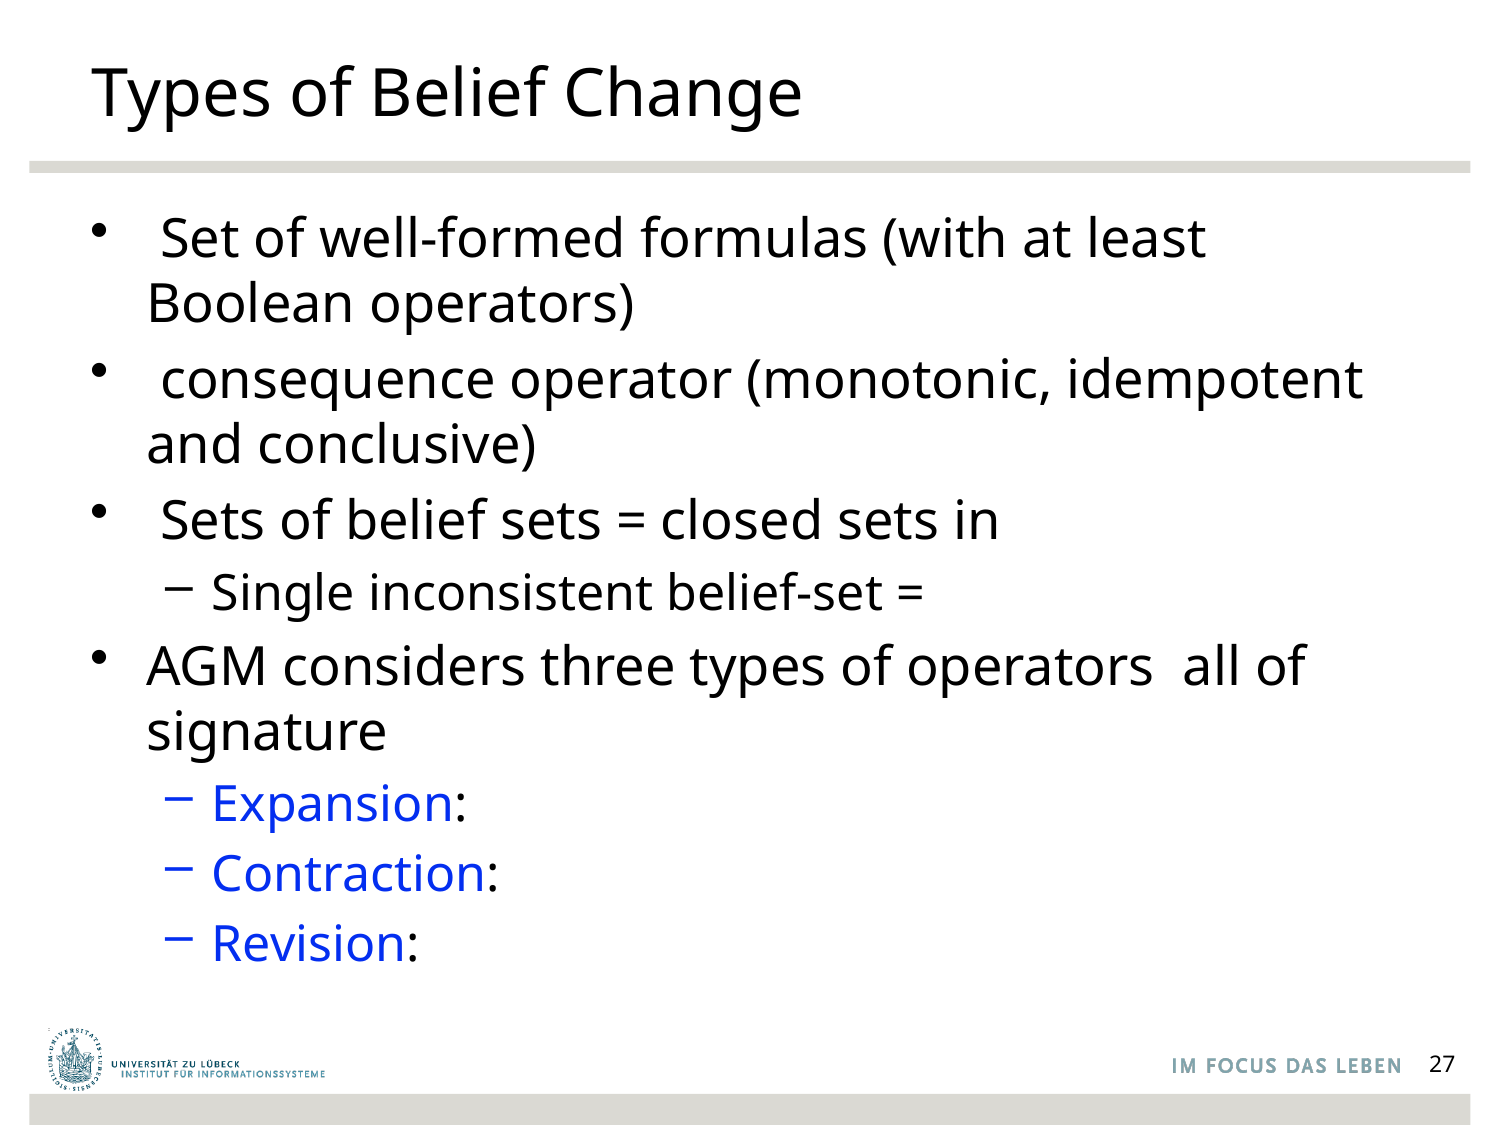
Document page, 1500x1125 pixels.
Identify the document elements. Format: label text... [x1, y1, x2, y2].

slide_number 27 [1305, 1050, 1471, 1083]
title Types of Belief Change [76, 42, 1427, 126]
picture [1173, 1058, 1305, 1073]
